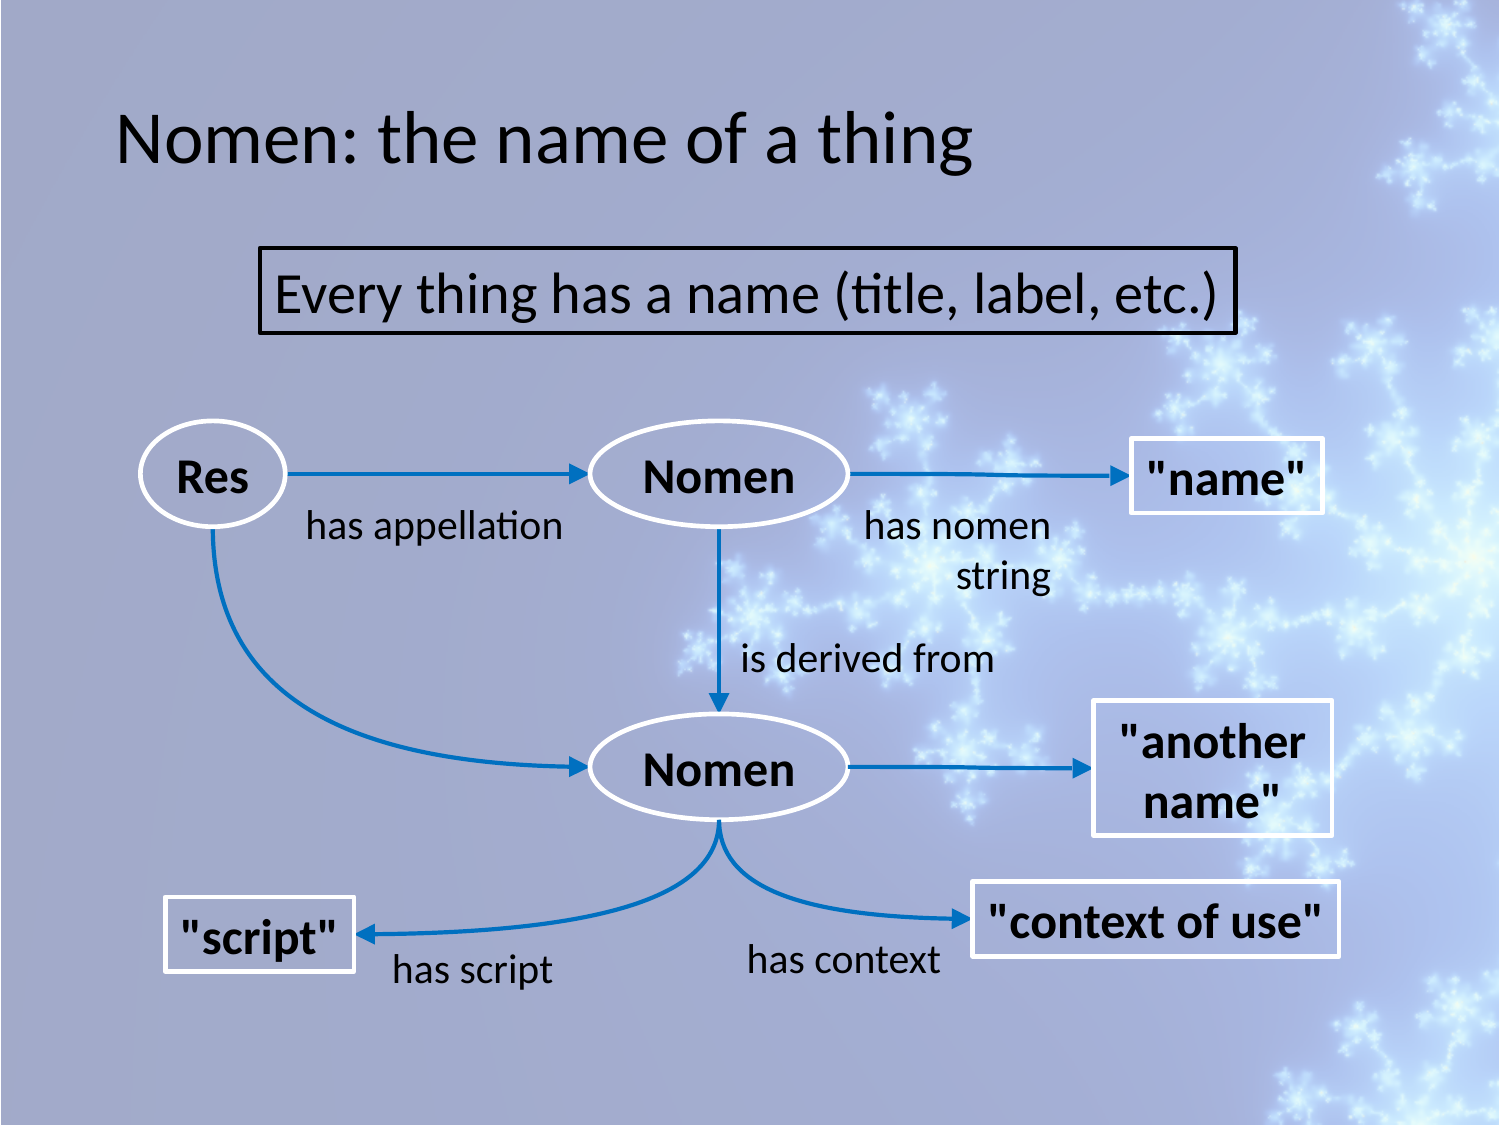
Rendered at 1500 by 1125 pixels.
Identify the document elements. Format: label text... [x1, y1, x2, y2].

text_box has appellation [526, 490, 579, 556]
text_box has context [731, 924, 790, 990]
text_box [479, 695, 595, 1060]
text_box "context of use" [972, 881, 1340, 957]
text_box has nomen string [848, 490, 1066, 606]
text_box "script" [165, 896, 354, 972]
text_box Nomen: the name of a thing [101, 80, 991, 186]
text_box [281, 458, 522, 836]
text_box "another name" [1093, 700, 1333, 836]
text_box has script [376, 934, 474, 1000]
text_box Every thing has a name (title, label, etc.) [260, 248, 1236, 333]
text_box "name" [1131, 438, 1323, 514]
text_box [795, 743, 895, 997]
text_box has context [899, 924, 956, 990]
text_box is derived from [725, 622, 1011, 688]
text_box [848, 473, 1131, 477]
text_box Nomen [598, 713, 833, 820]
picture [1, 0, 1499, 1125]
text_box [526, 473, 590, 477]
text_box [625, 620, 813, 624]
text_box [899, 766, 1094, 770]
text_box Nomen [590, 420, 848, 527]
text_box Res [140, 420, 282, 527]
